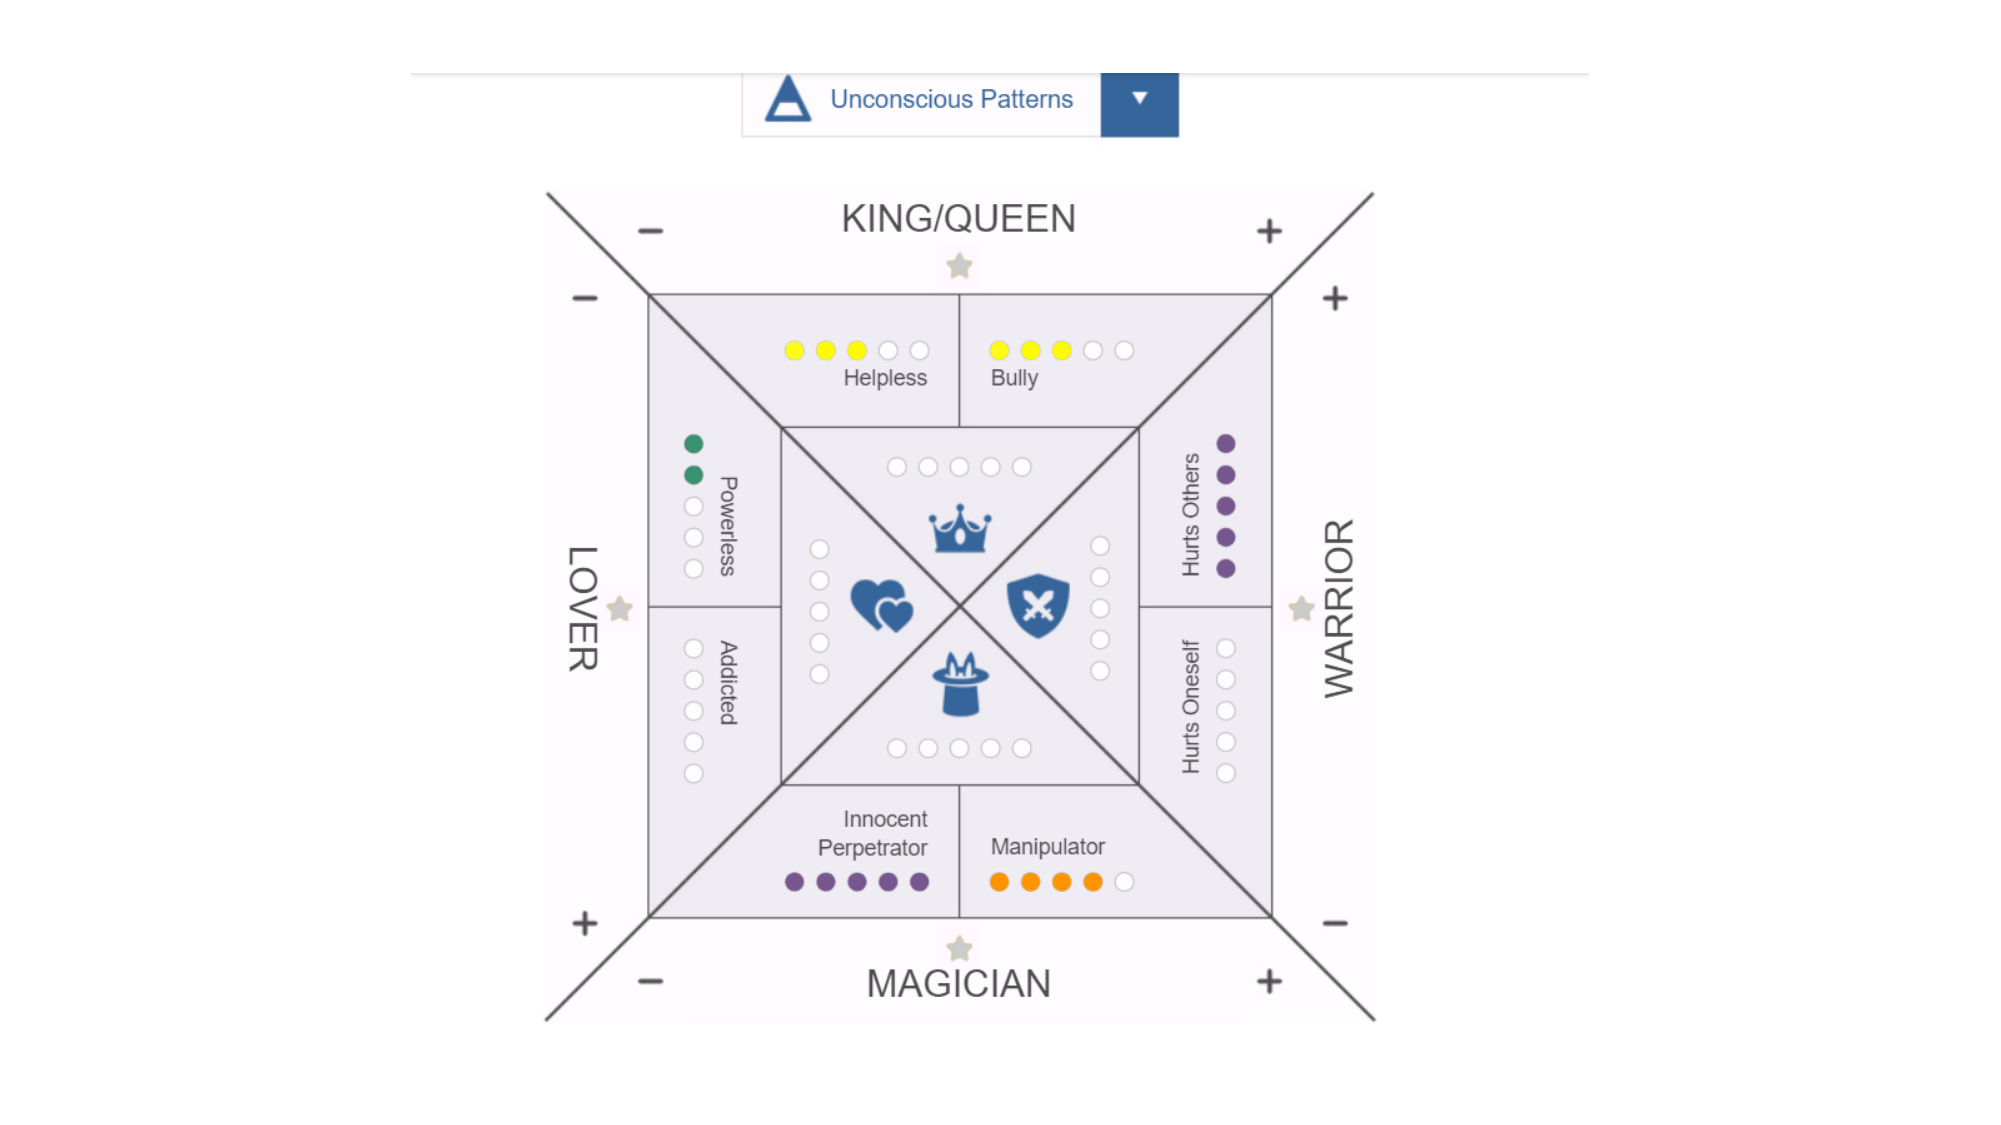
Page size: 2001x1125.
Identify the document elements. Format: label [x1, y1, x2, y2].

picture [410, 72, 1590, 1053]
